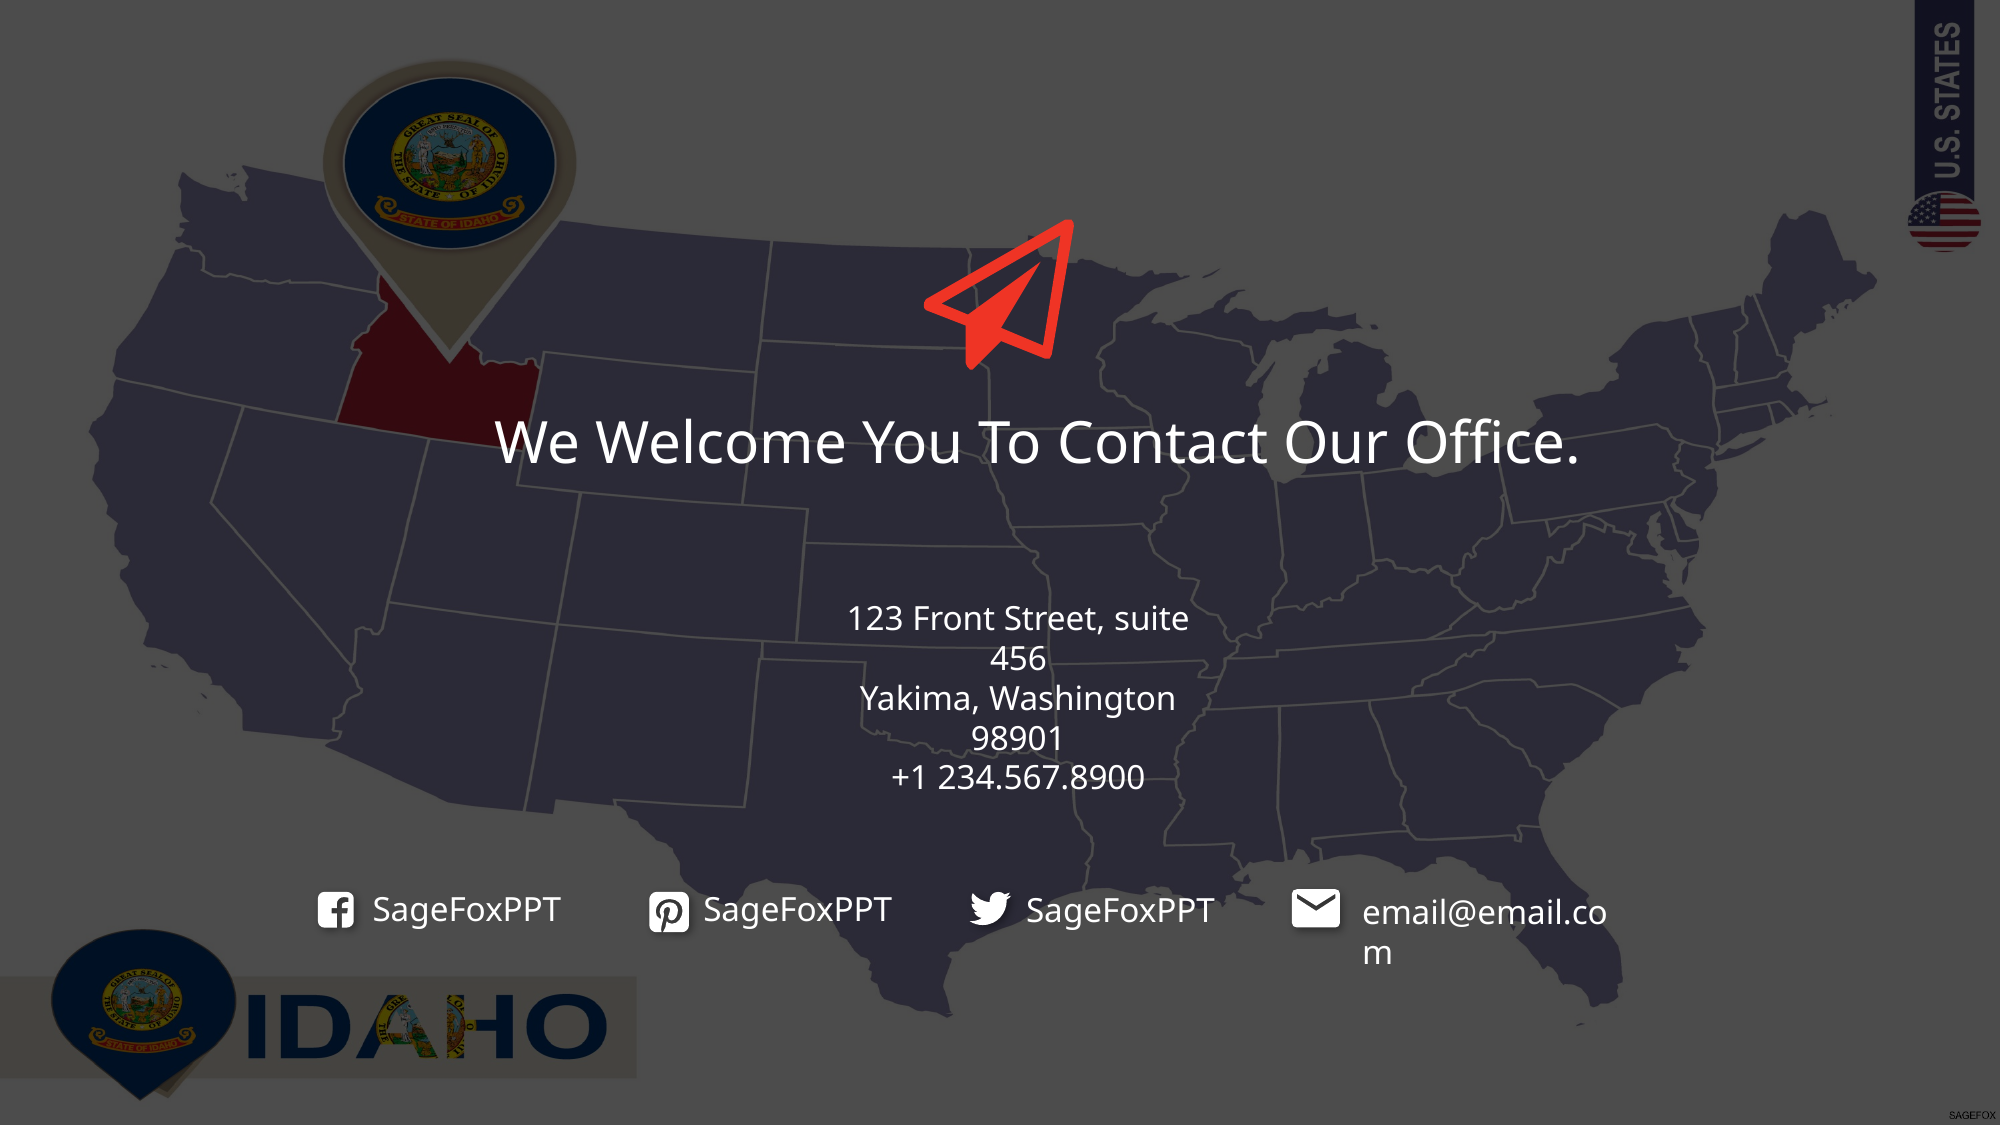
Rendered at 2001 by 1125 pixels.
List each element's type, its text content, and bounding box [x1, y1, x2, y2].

text_box 123 Front Street, suite 456 Yakima, Washington 98901 +1 234.567.8900 [808, 589, 1229, 804]
text_box SageFoxPPT [1011, 881, 1252, 937]
text_box [923, 219, 1074, 370]
text_box [649, 891, 688, 933]
text_box SageFoxPPT [688, 880, 929, 936]
text_box We Welcome You To Contact Our Office. [477, 398, 1598, 483]
picture [0, 0, 2001, 1125]
text_box [969, 891, 1011, 926]
text_box SageFoxPPT [357, 880, 598, 936]
text_box email@email.com [1347, 884, 1649, 979]
text_box [1291, 889, 1340, 928]
text_box [317, 891, 354, 928]
